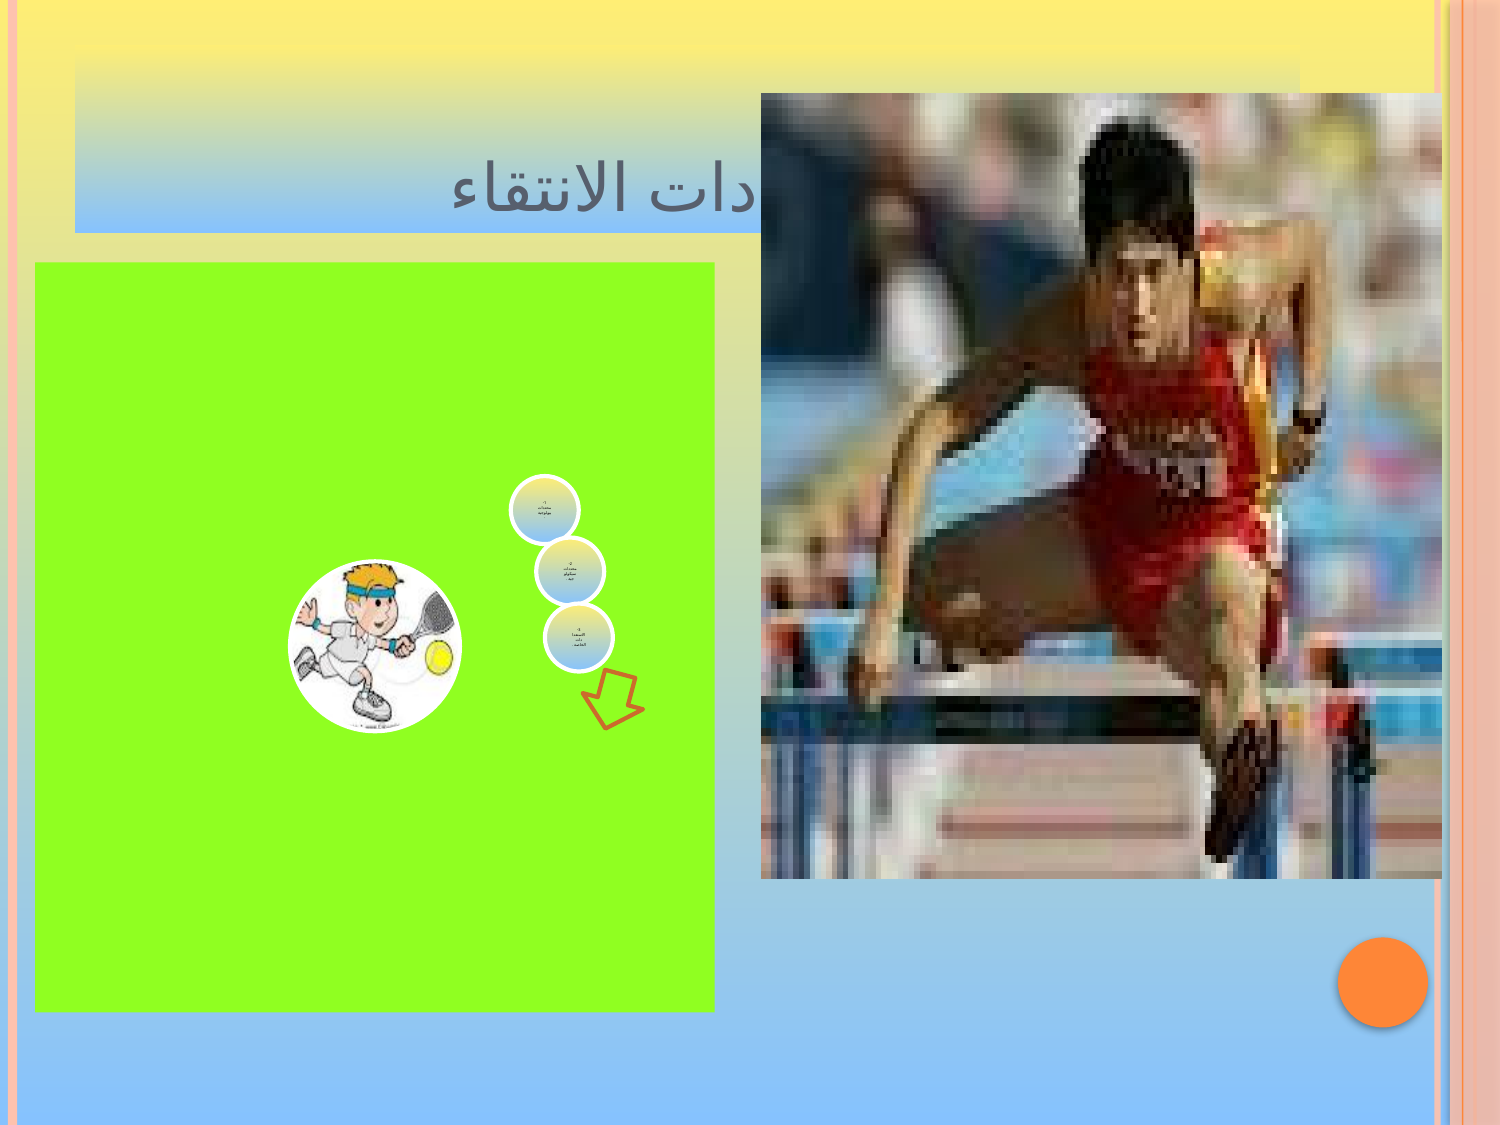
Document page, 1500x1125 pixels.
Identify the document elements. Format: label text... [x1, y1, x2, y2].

title محددات الانتقاء [75, 45, 1300, 233]
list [761, 93, 1442, 880]
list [34, 261, 716, 1013]
